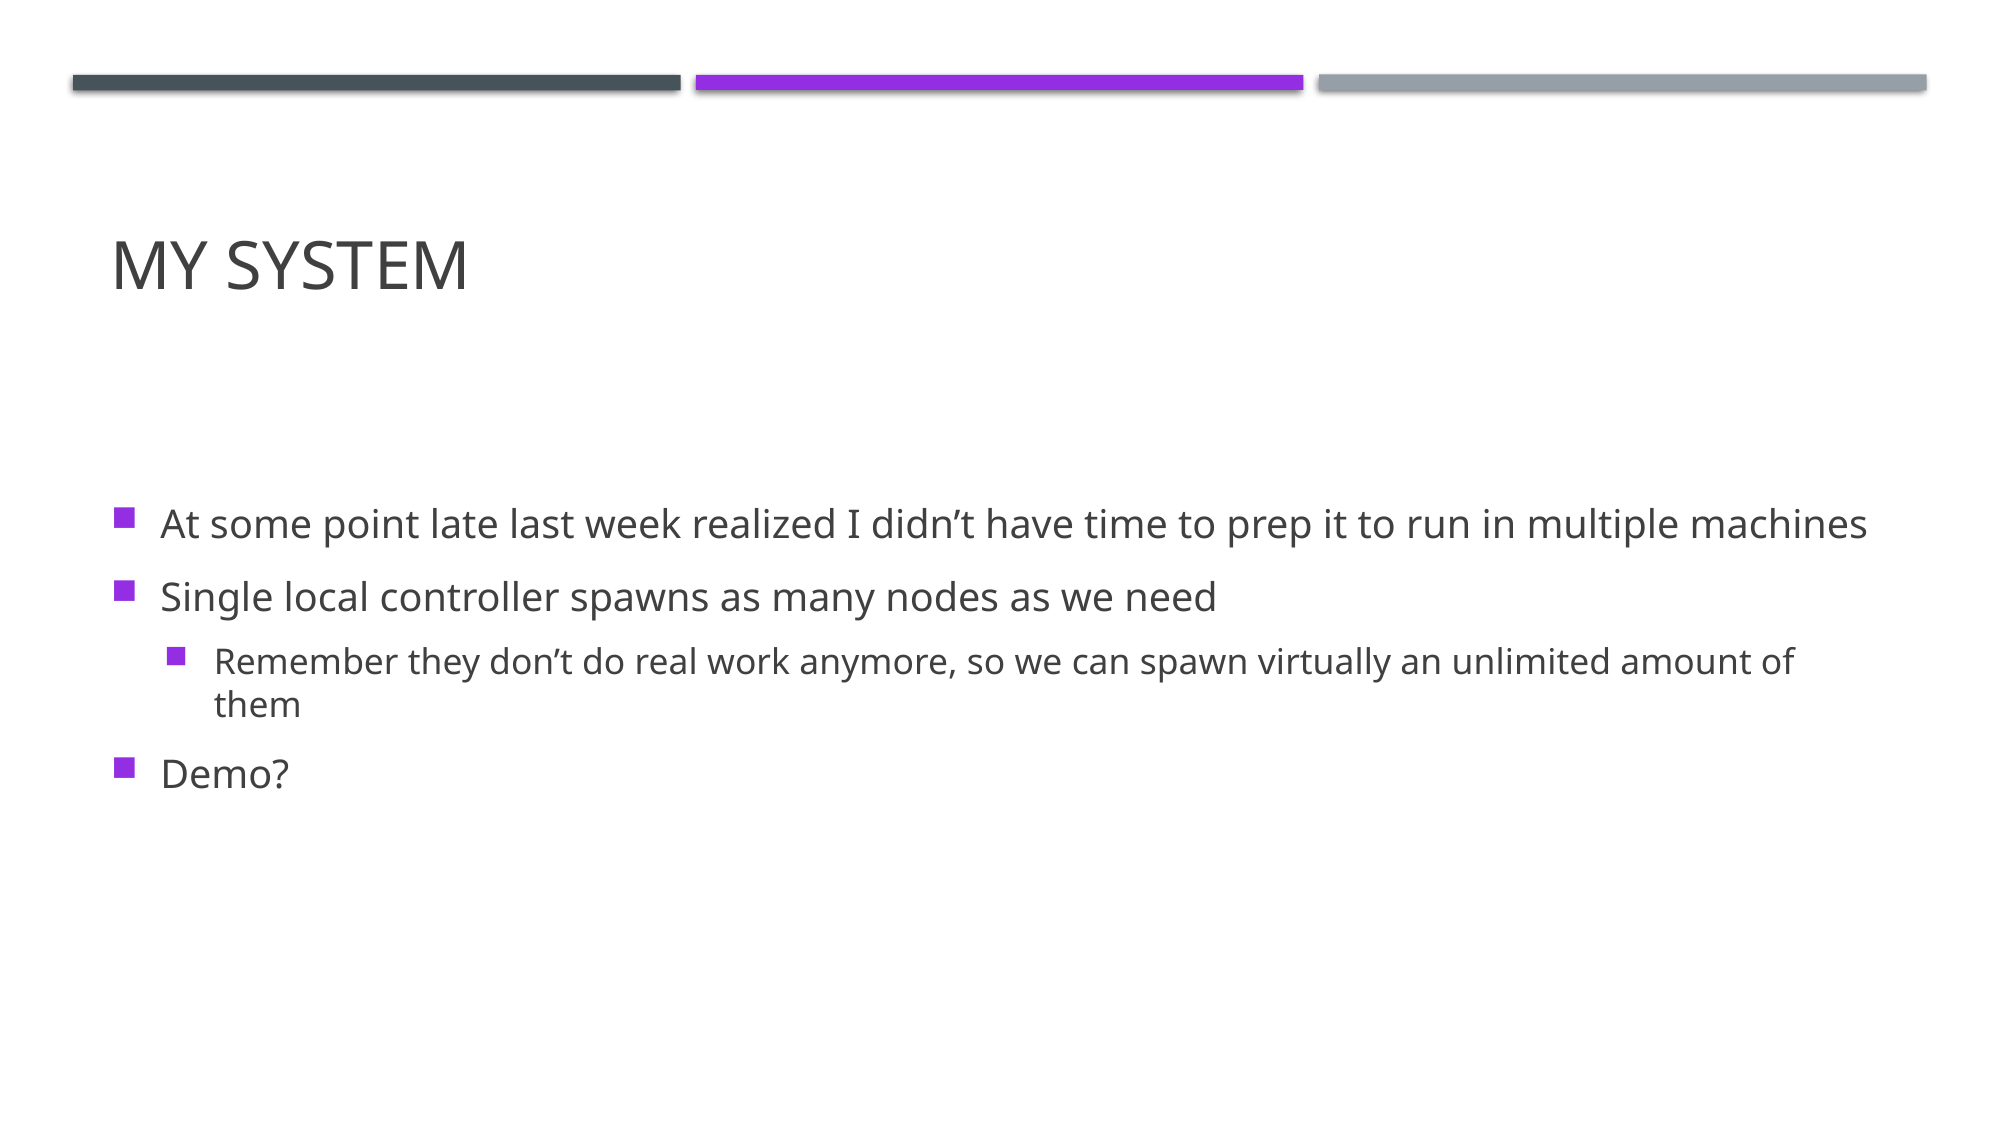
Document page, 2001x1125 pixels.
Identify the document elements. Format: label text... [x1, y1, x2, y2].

list At some point late last week realized I didn’t have time to prep it to run in multiple machines Single local controller spawns as many nodes as we need Remember they don’t do real work anymore, so we can spawn virtually an unlimited amount of them Demo? [95, 383, 1905, 981]
title My system [95, 115, 1905, 311]
